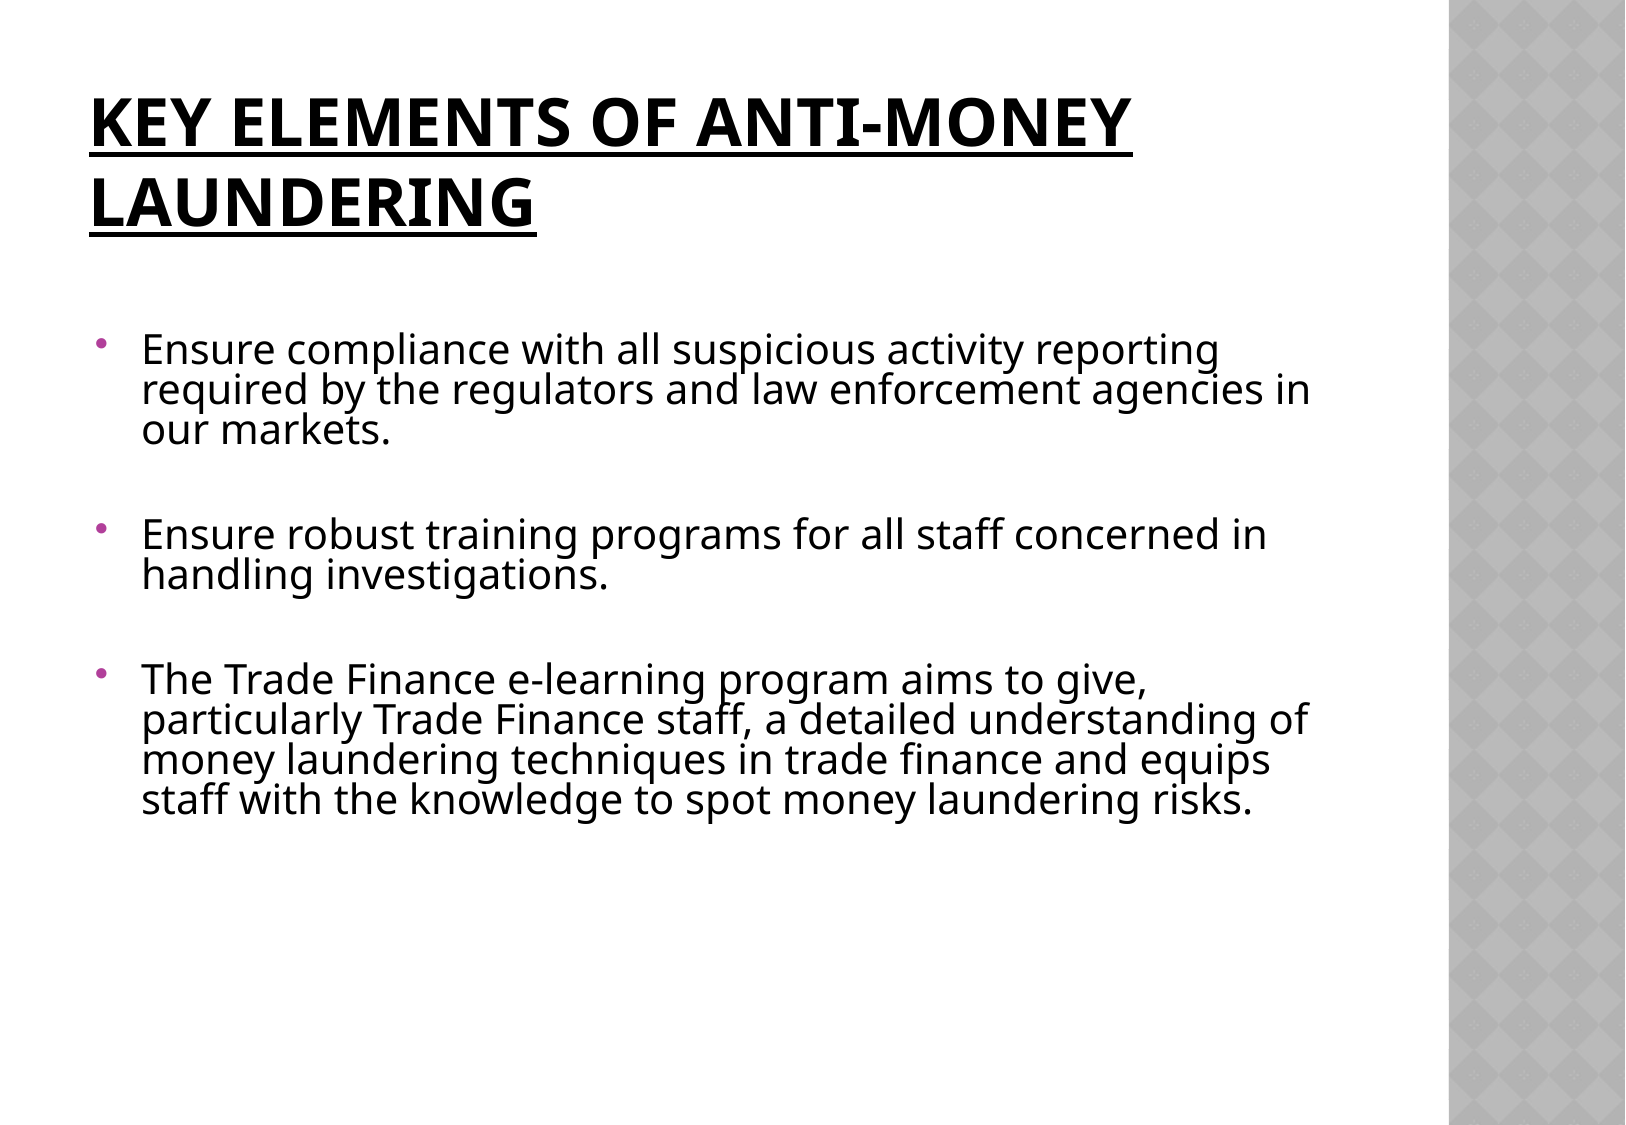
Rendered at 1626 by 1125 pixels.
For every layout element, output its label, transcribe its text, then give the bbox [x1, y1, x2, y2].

list Ensure compliance with all suspicious activity reporting required by the regulators and law enforcement agencies in our markets. Ensure robust training programs for all staff concerned in handling investigations. The Trade Finance e-learning program aims to give, particularly Trade Finance staff, a detailed understanding of money laundering techniques in trade finance and equips staff with the knowledge to spot money laundering risks. [80, 324, 1368, 1060]
title Key Elements Of Anti-Money Laundering [81, 52, 1368, 240]
